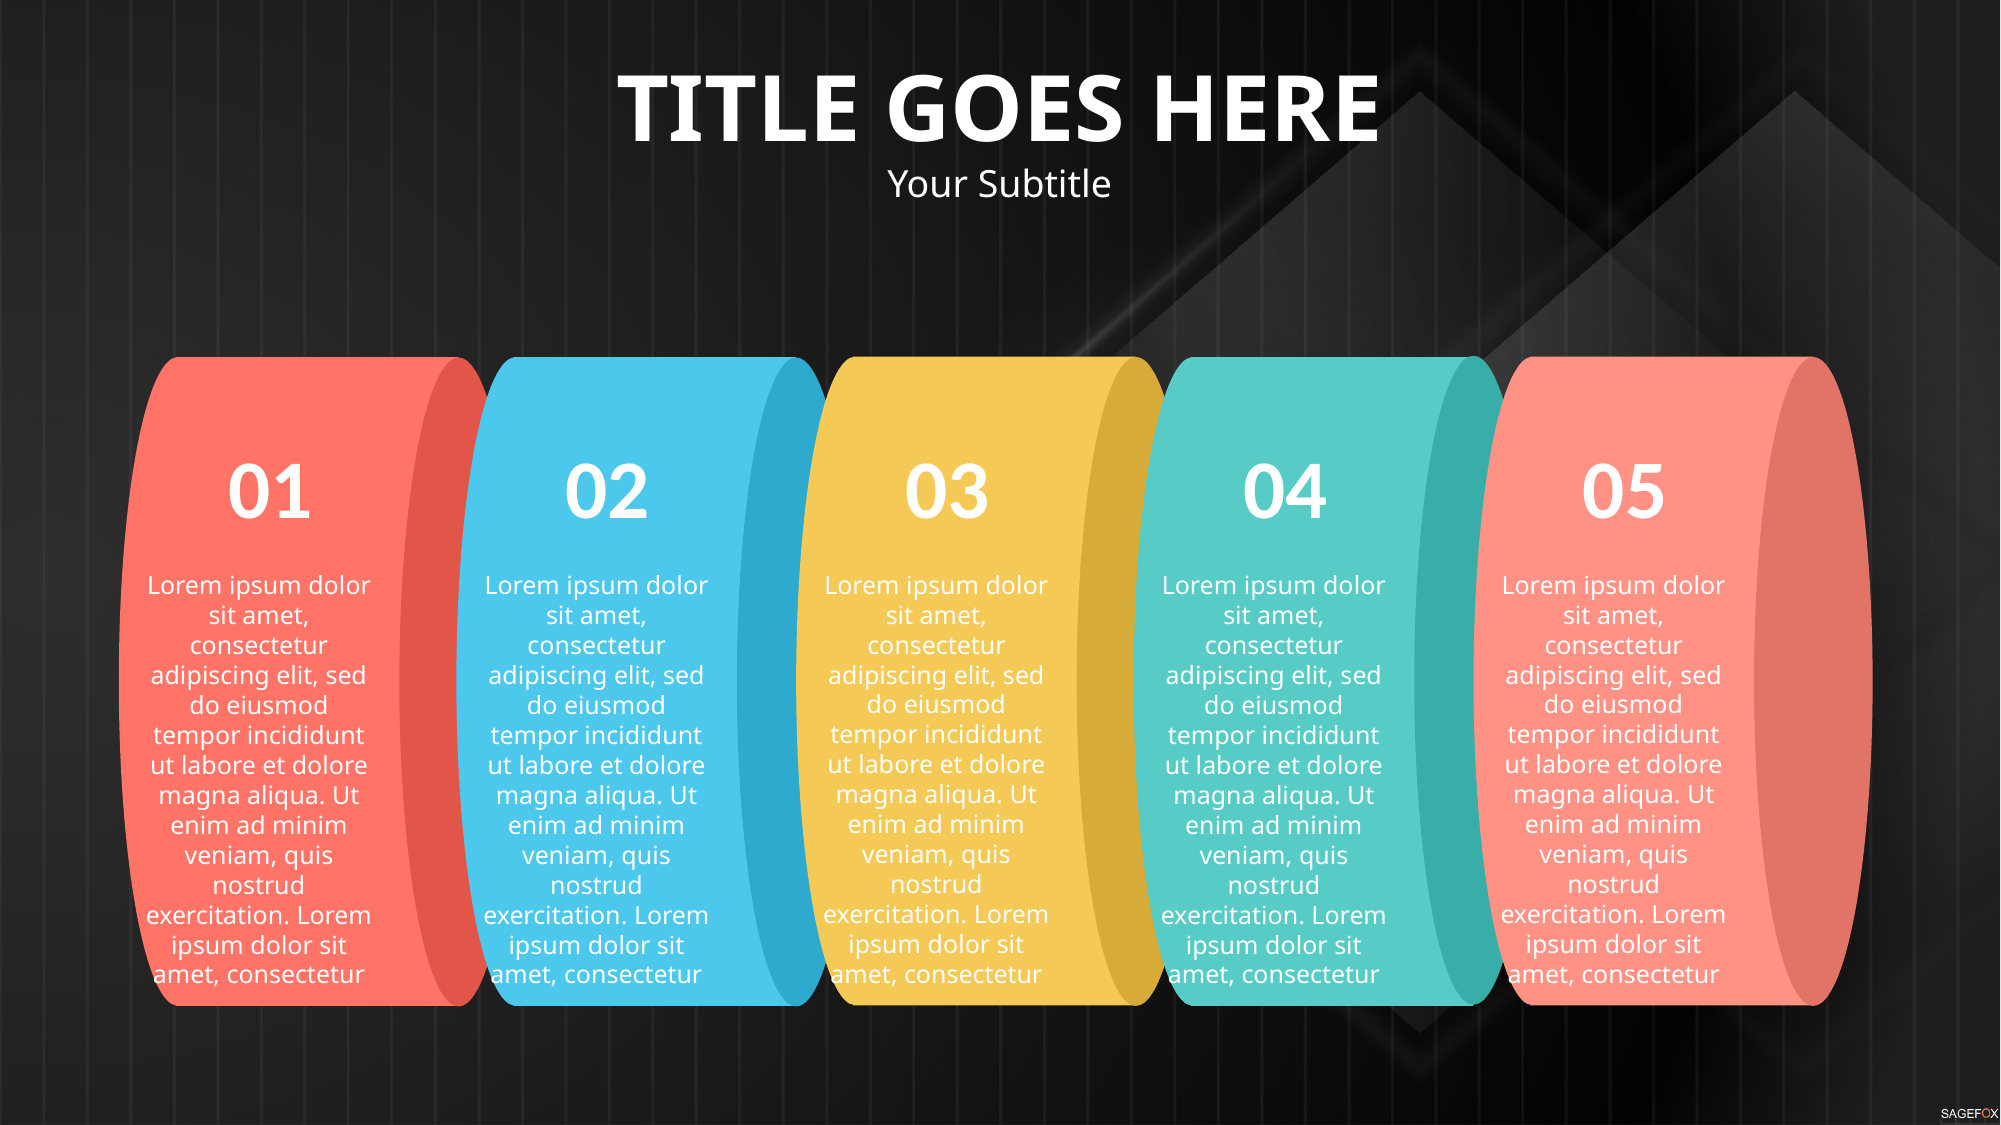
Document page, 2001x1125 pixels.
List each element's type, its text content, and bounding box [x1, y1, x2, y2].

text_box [456, 356, 856, 1007]
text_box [1133, 355, 1533, 1006]
picture [0, 0, 2001, 1125]
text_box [1473, 356, 1873, 1006]
text_box TITLE GOES HERE Your Subtitle [548, 42, 1452, 212]
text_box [796, 356, 1133, 1006]
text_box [118, 356, 456, 1007]
